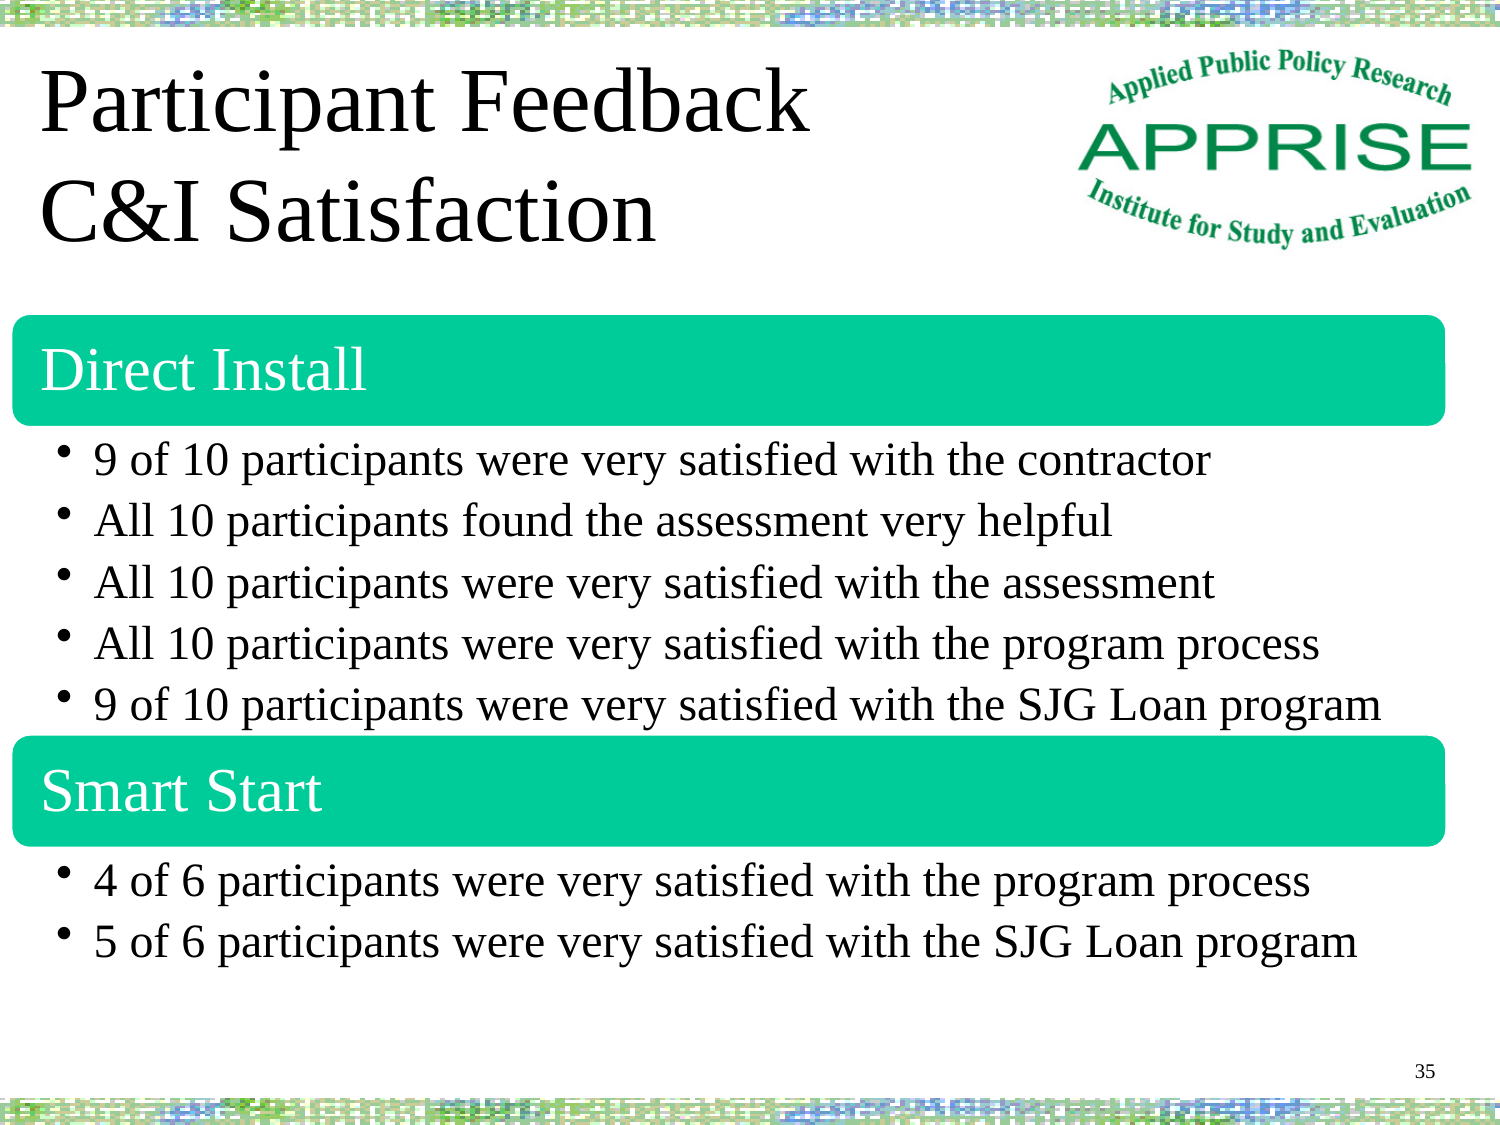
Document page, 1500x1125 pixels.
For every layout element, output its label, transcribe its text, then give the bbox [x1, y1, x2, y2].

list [10, 251, 1448, 1036]
picture [0, 1098, 1500, 1125]
picture [0, 0, 1500, 276]
text_box Participant Feedback C&I Satisfaction [24, 55, 1044, 244]
text_box 35 [1399, 1050, 1463, 1090]
